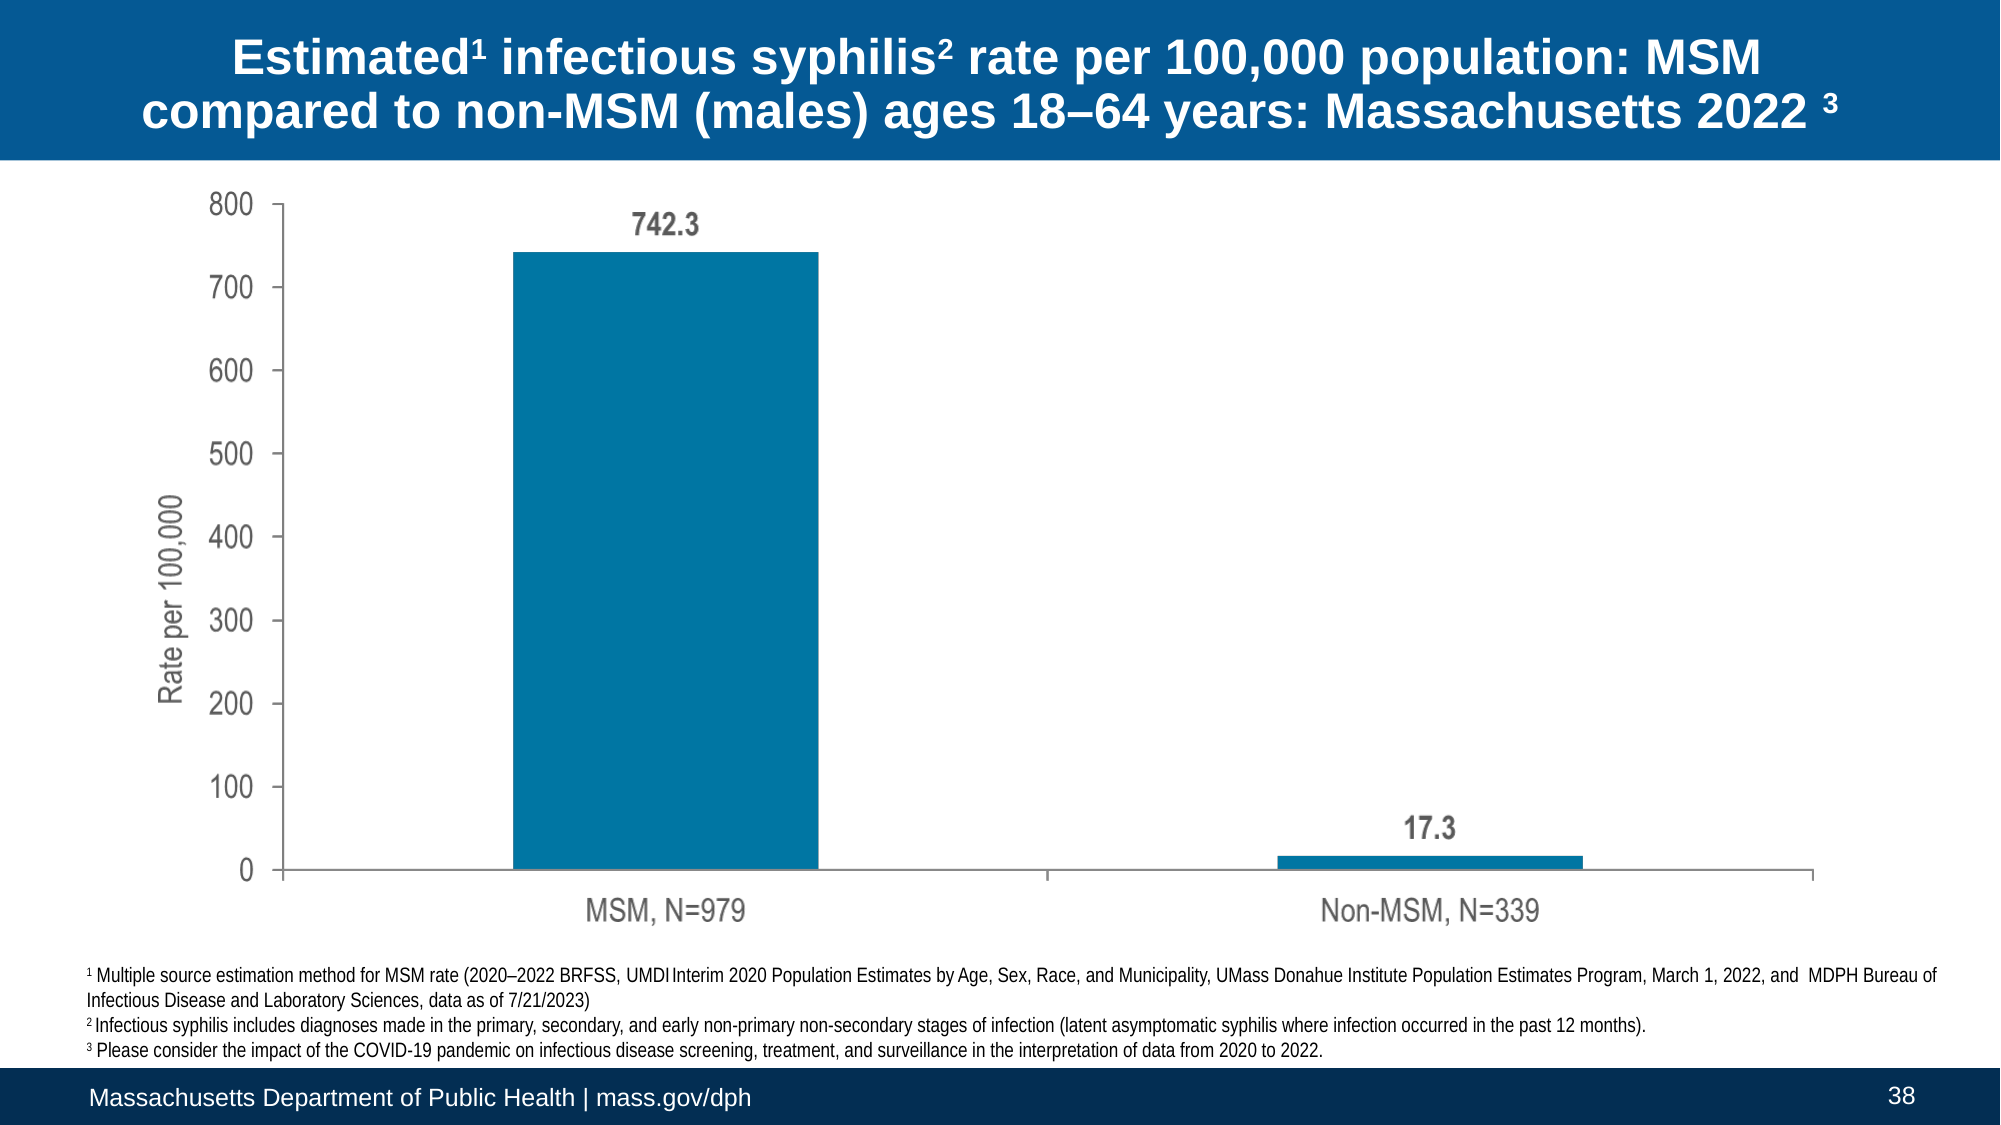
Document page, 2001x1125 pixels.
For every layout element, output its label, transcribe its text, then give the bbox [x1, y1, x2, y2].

slide_number 38 [1482, 1065, 1931, 1125]
title Estimated1 infectious syphilis2 rate per 100,000 population: MSM compared to non-MSM (males) ages 18–64 years: Massachusetts 2022 3 [97, 13, 1898, 157]
text_box 1 Multiple source estimation method for MSM rate (2020–2022 BRFSS, UMDI Interim 2020 Population Estimates by Age, Sex, Race, and Municipality, UMass Donahue Institute Population Estimates Program, March 1, 2022, and MDPH Bureau of Infectious Disease and Laboratory Sciences, data as of 7/21/2023) 2 Infectious syphilis includes diagnoses made in the primary, secondary, and early non-primary non-secondary stages of infection (latent asymptomatic syphilis where infection occurred in the past 12 months). 3 Please consider the impact of the COVID-19 pandemic on infectious disease screening, treatment, and surveillance in the interpretation of data from 2020 to 2022. [71, 954, 1954, 1070]
picture [97, 184, 1882, 941]
